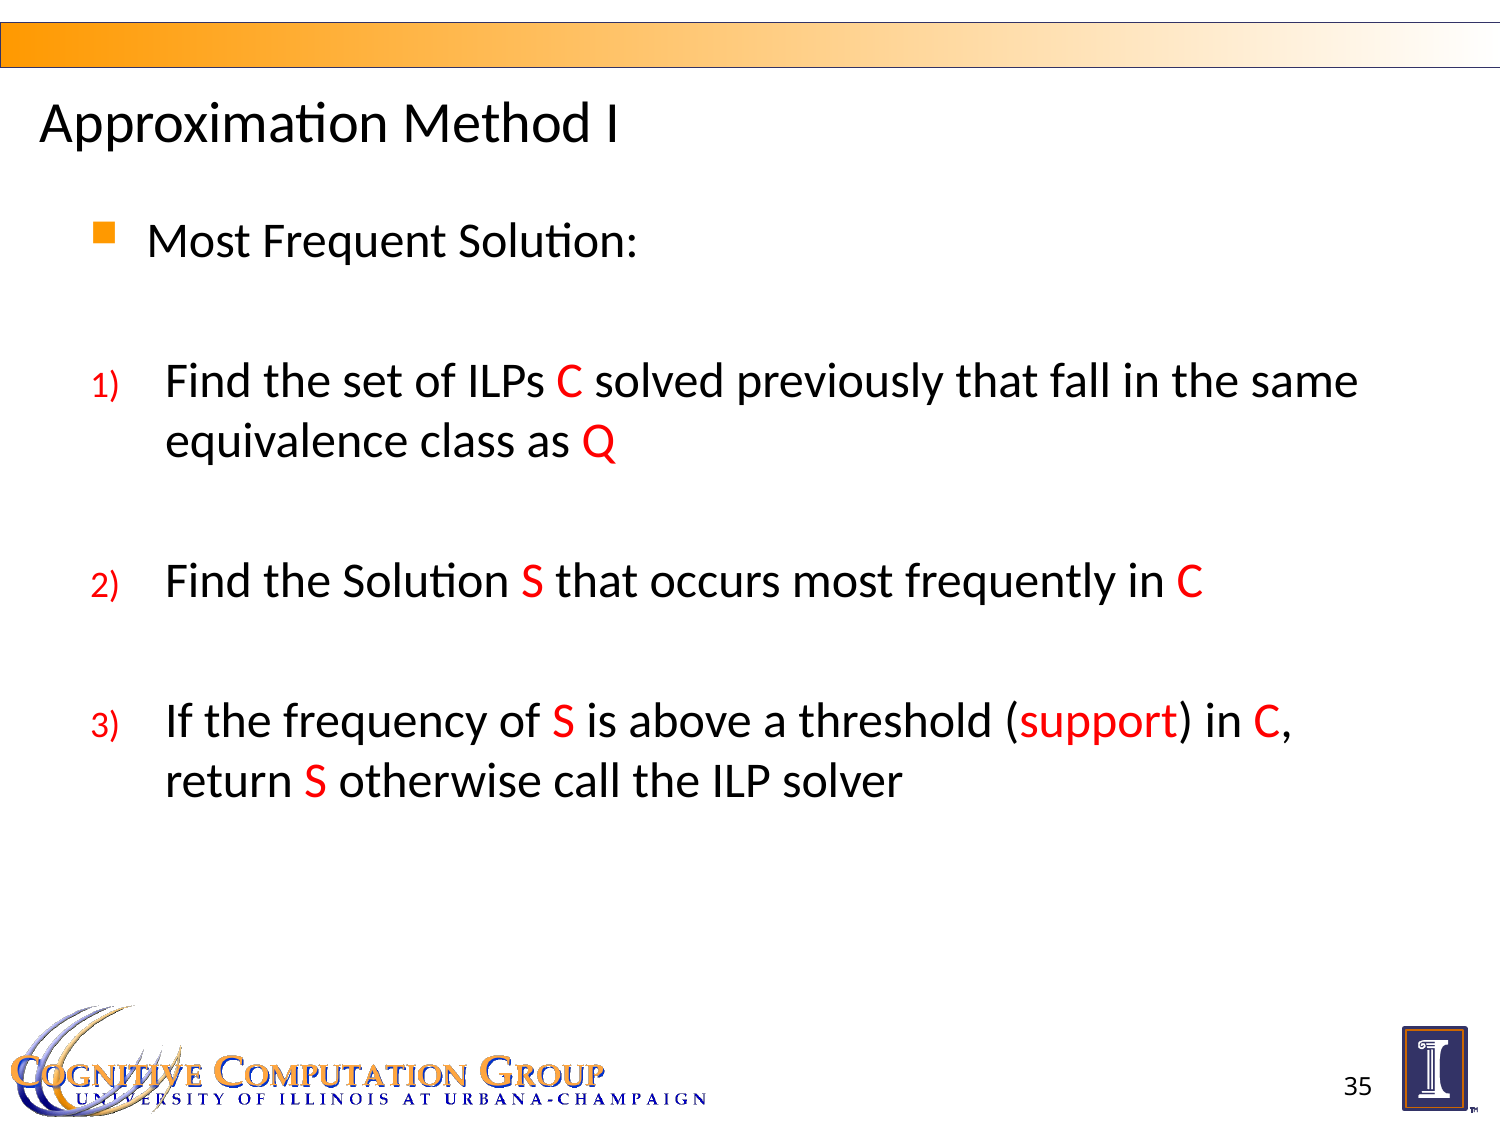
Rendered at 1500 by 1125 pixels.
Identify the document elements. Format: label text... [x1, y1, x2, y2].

slide_number 35 [1237, 1074, 1388, 1113]
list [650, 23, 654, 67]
title Approximation Method I [24, 74, 1376, 163]
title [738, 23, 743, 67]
picture [0, 1000, 713, 1125]
list Most Frequent Solution: Find the set of ILPs C solved previously that fall in the same equivalence class as Q Find the Solution S that occurs most frequently in C If the frequency of S is above a threshold (support) in C, return S otherwise call the ILP solver [74, 199, 1426, 1013]
text_box Q [562, 23, 566, 67]
